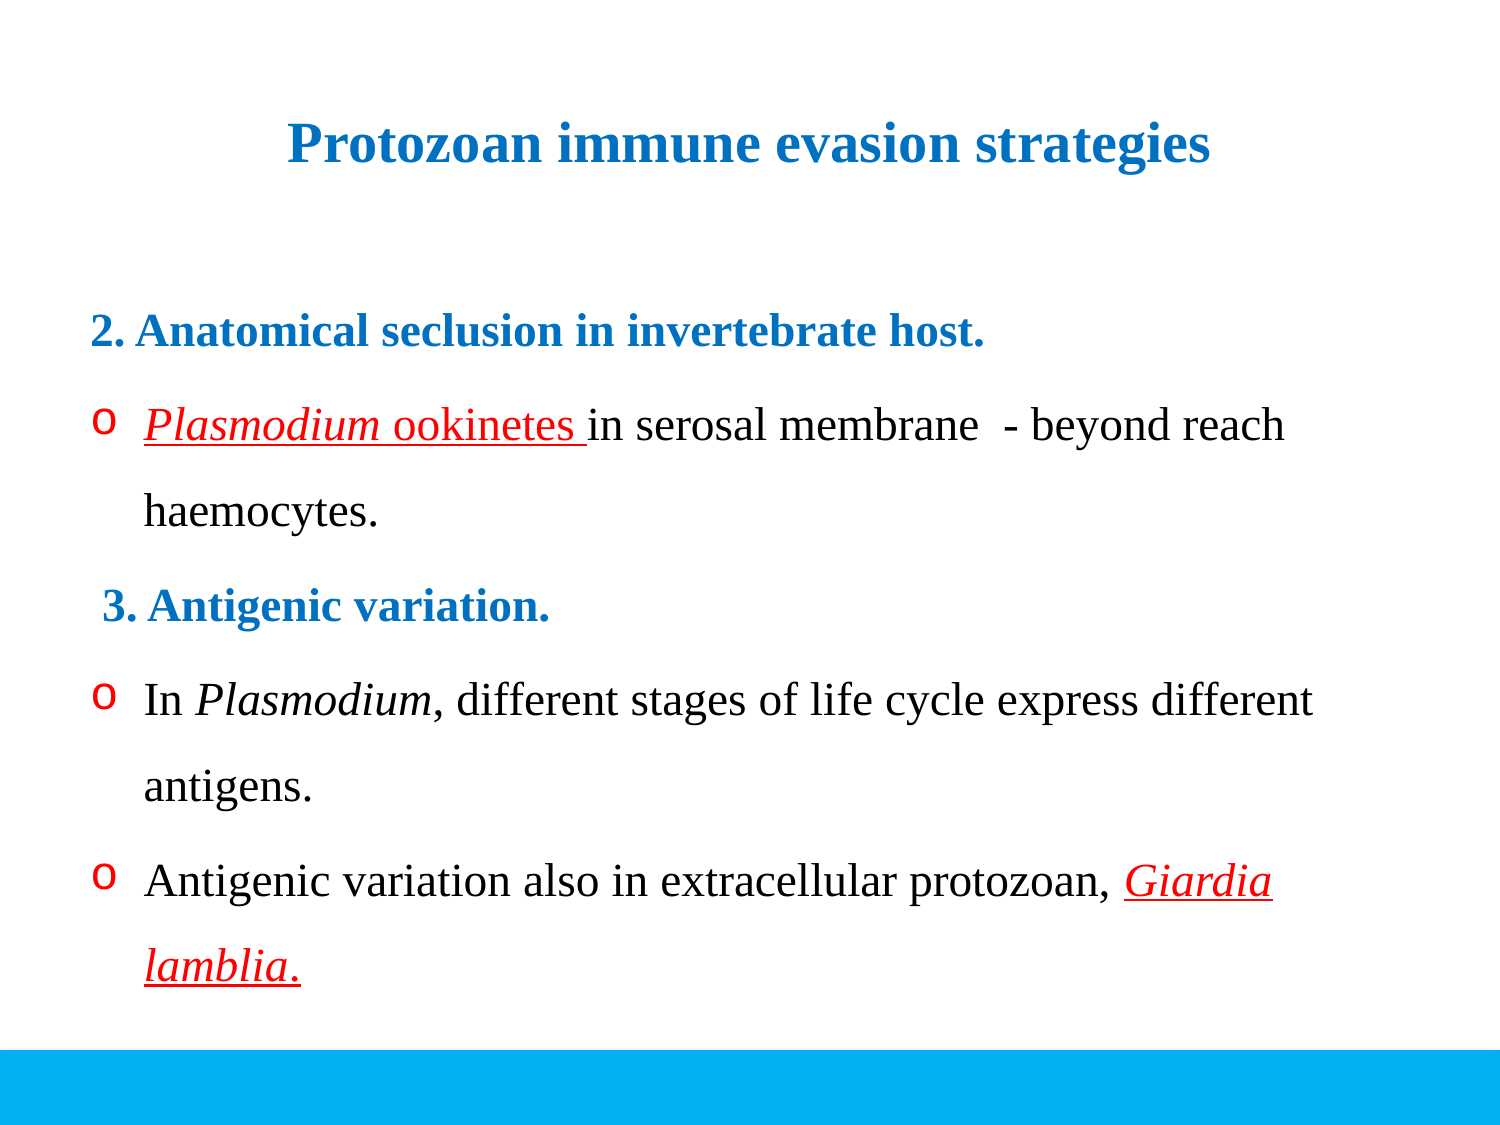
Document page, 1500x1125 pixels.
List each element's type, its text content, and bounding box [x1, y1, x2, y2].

list 2. Anatomical seclusion in invertebrate host. Plasmodium ookinetes in serosal membrane - beyond reach haemocytes. 3. Antigenic variation. In Plasmodium, different stages of life cycle express different antigens. Antigenic variation also in extracellular protozoan, Giardia lamblia. [75, 262, 1425, 1005]
text_box [0, 1049, 1500, 1125]
title Protozoan immune evasion strategies [75, 45, 1425, 233]
